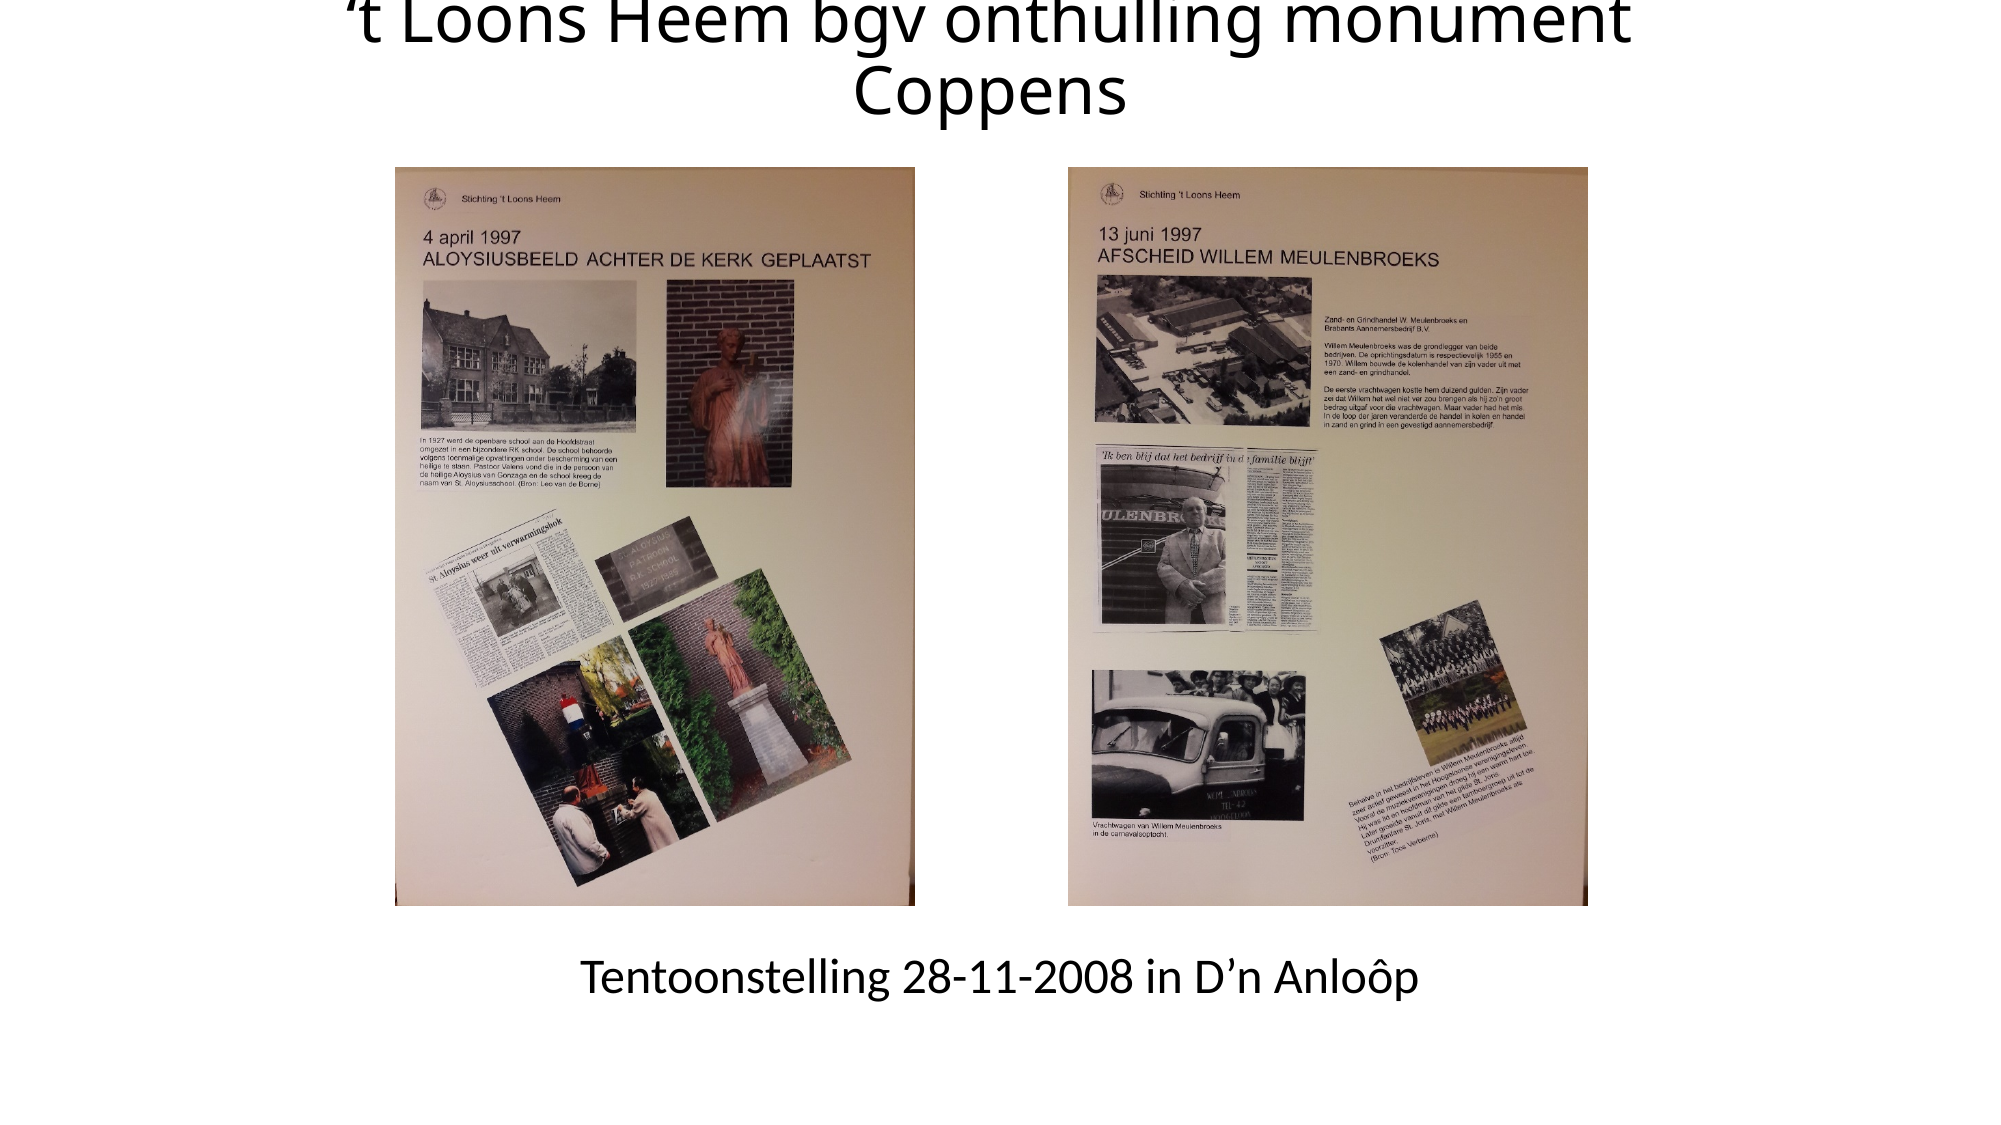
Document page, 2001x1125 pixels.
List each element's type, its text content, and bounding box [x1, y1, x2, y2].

picture [395, 167, 915, 906]
title ‘t Loons Heem bgv onthulling monument Coppens [240, 82, 1741, 137]
subtitle Tentoonstelling 28-11-2008 in D’n Anloôp [249, 943, 1750, 1046]
picture [1068, 167, 1588, 906]
